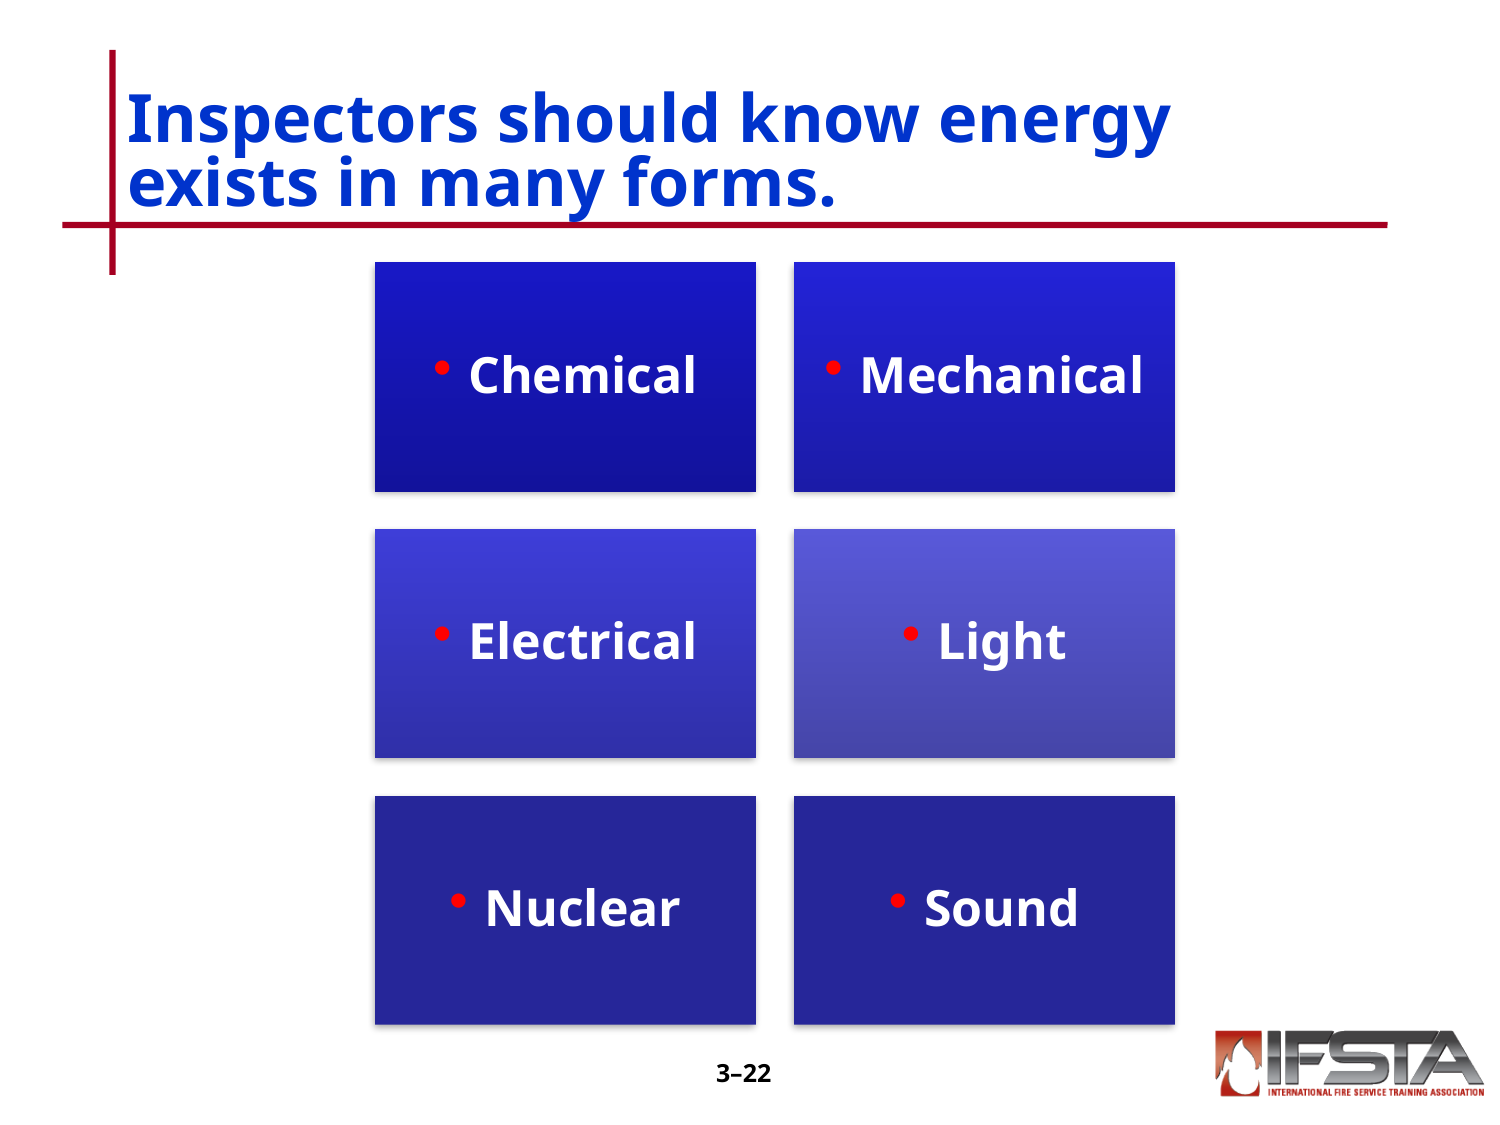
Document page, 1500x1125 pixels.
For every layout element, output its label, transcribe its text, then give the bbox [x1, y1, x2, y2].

picture [1215, 1030, 1485, 1099]
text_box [174, 262, 1376, 1026]
slide_number 3–21 [587, 1050, 900, 1125]
title Inspectors should know energy exists in many forms. [112, 84, 1388, 235]
